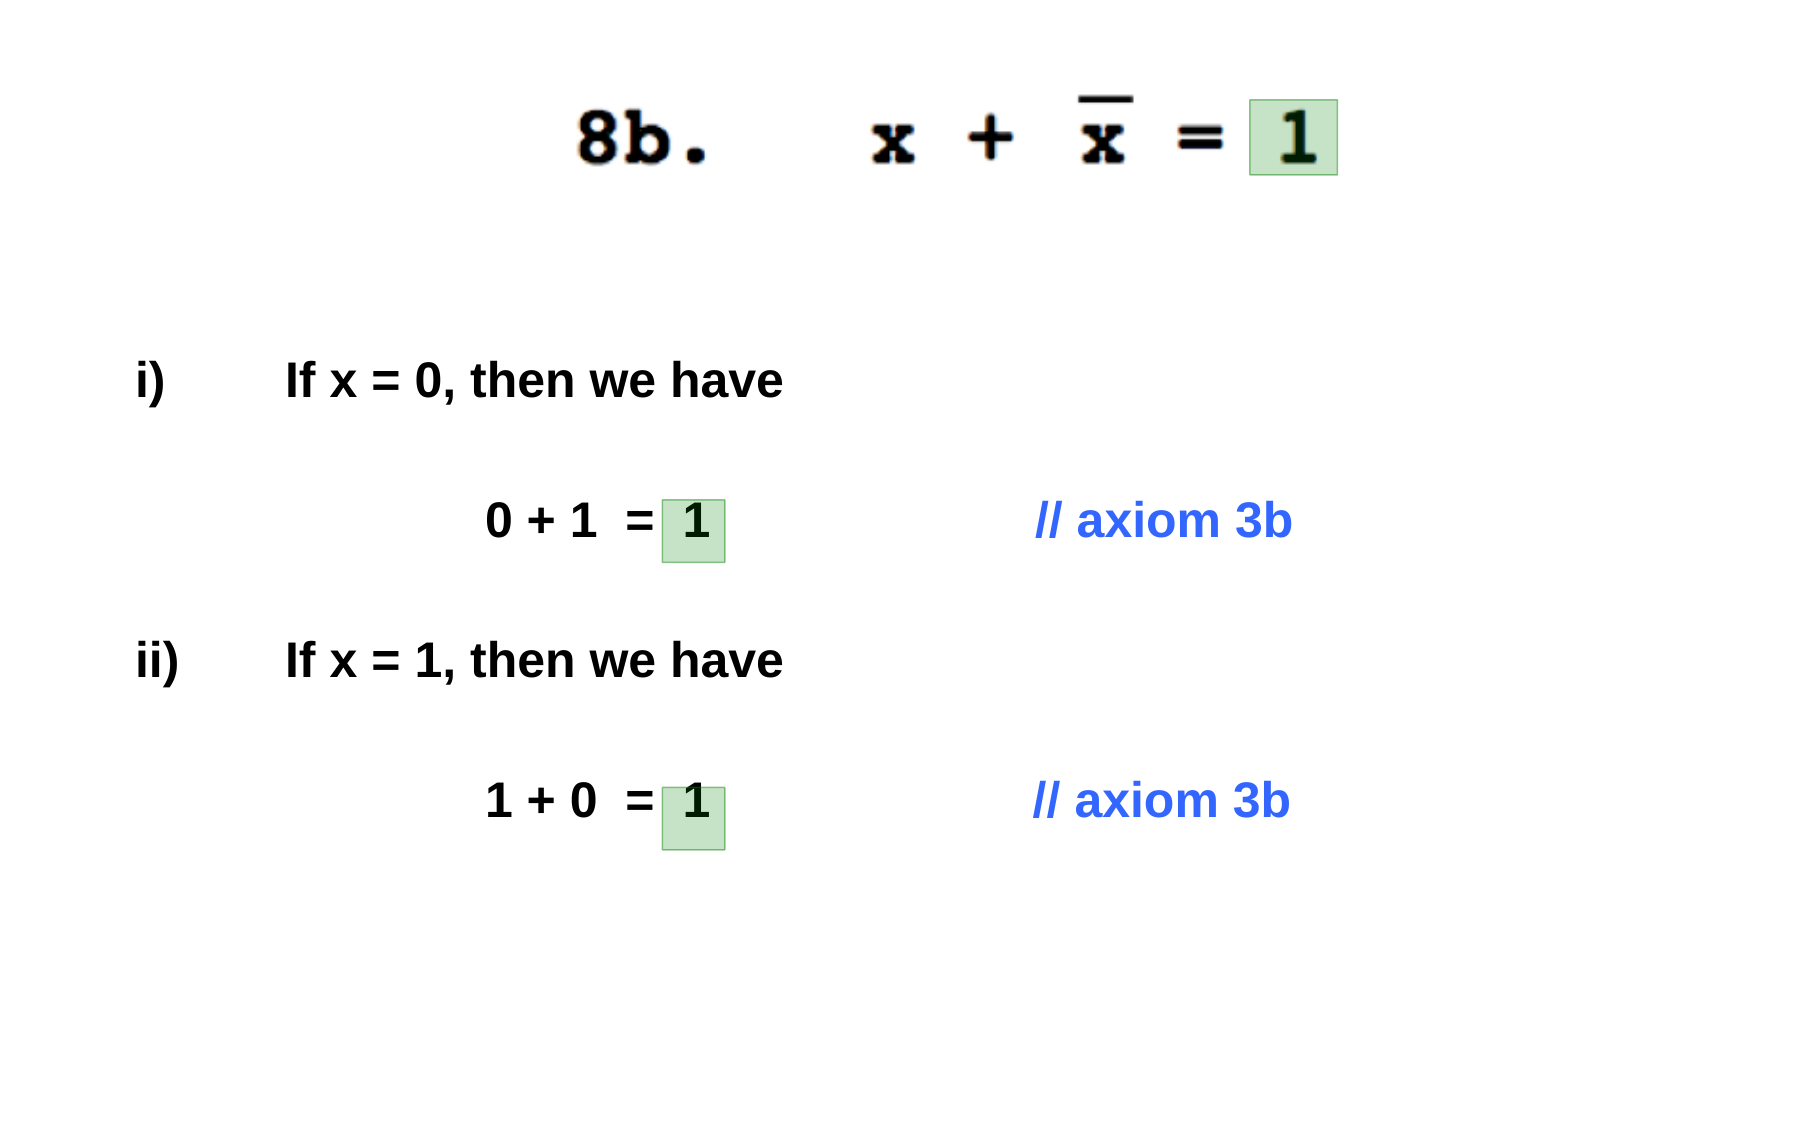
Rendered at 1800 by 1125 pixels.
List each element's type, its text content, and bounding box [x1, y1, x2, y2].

text_box [662, 787, 725, 850]
picture [562, 74, 1338, 184]
text_box [662, 499, 725, 563]
list i) If x = 0, then we have 0 + 1 = 1 // axiom 3b ii) If x = 1, then we have 1 + 0 = 1 // axiom 3b [120, 200, 1680, 1013]
